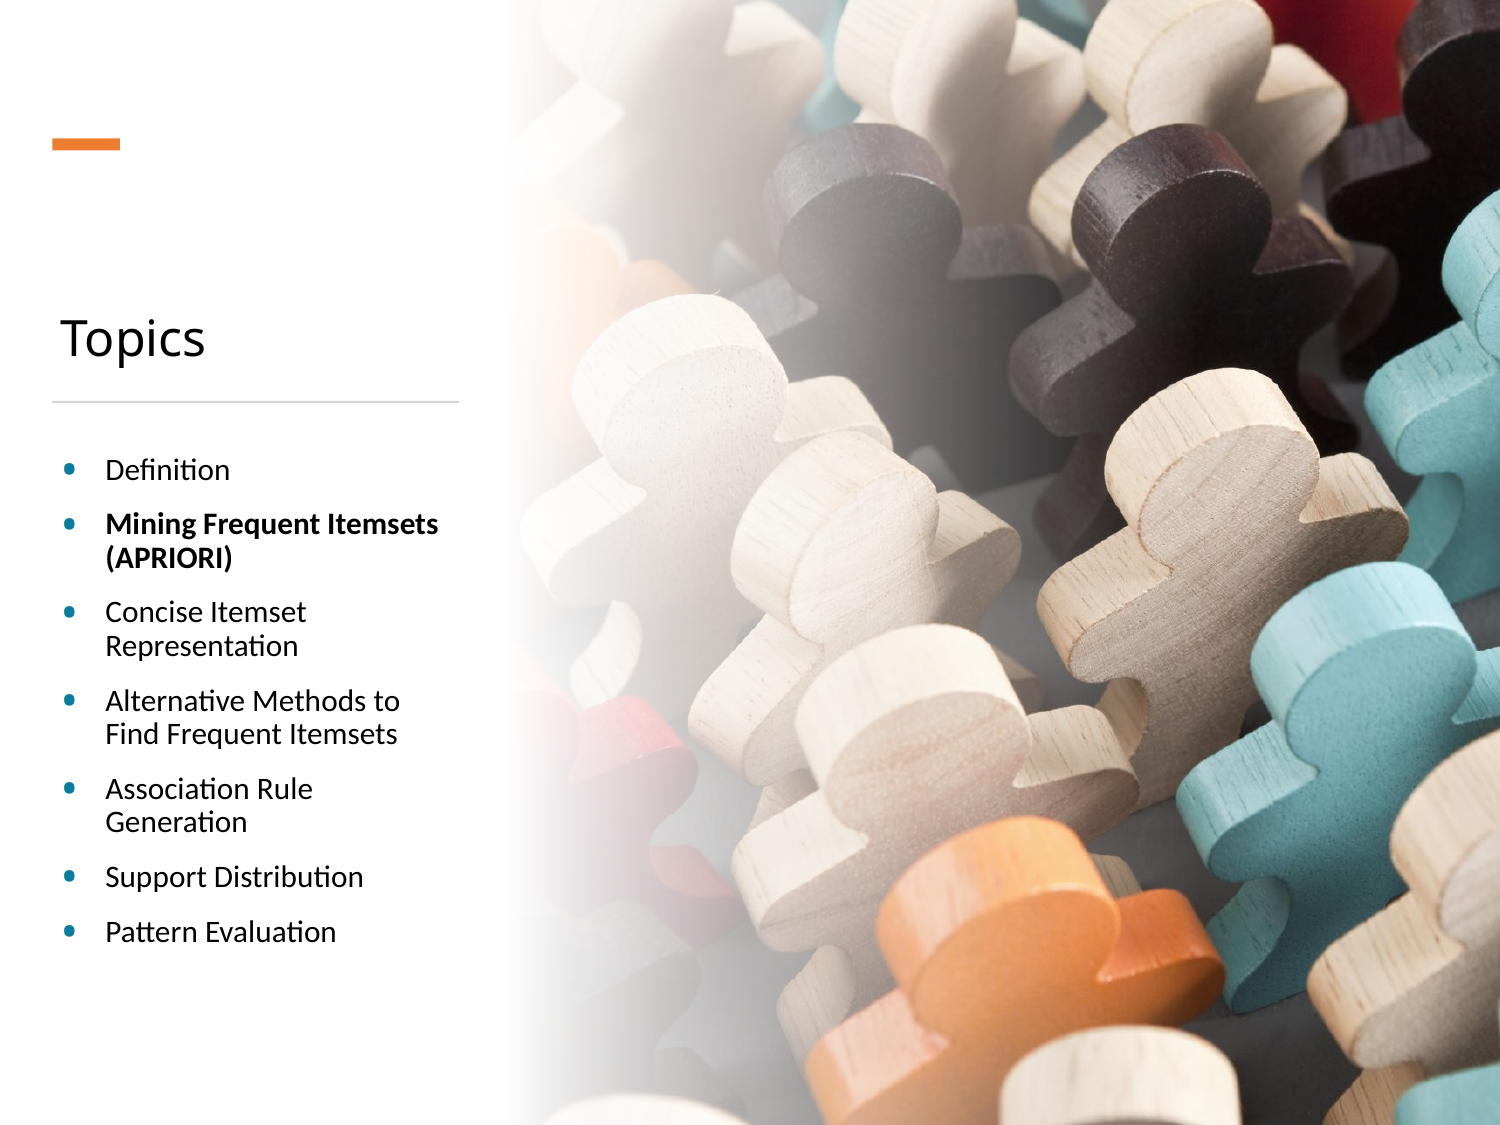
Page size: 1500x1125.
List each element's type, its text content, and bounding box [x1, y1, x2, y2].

picture [433, 0, 1500, 1125]
text_box [0, 0, 433, 1125]
list Definition Mining Frequent Itemsets (APRIORI) Concise Itemset Representation Alternative Methods to Find Frequent Itemsets Association Rule Generation Support Distribution Pattern Evaluation [45, 445, 433, 972]
title Topics [45, 190, 433, 375]
text_box [51, 137, 121, 151]
